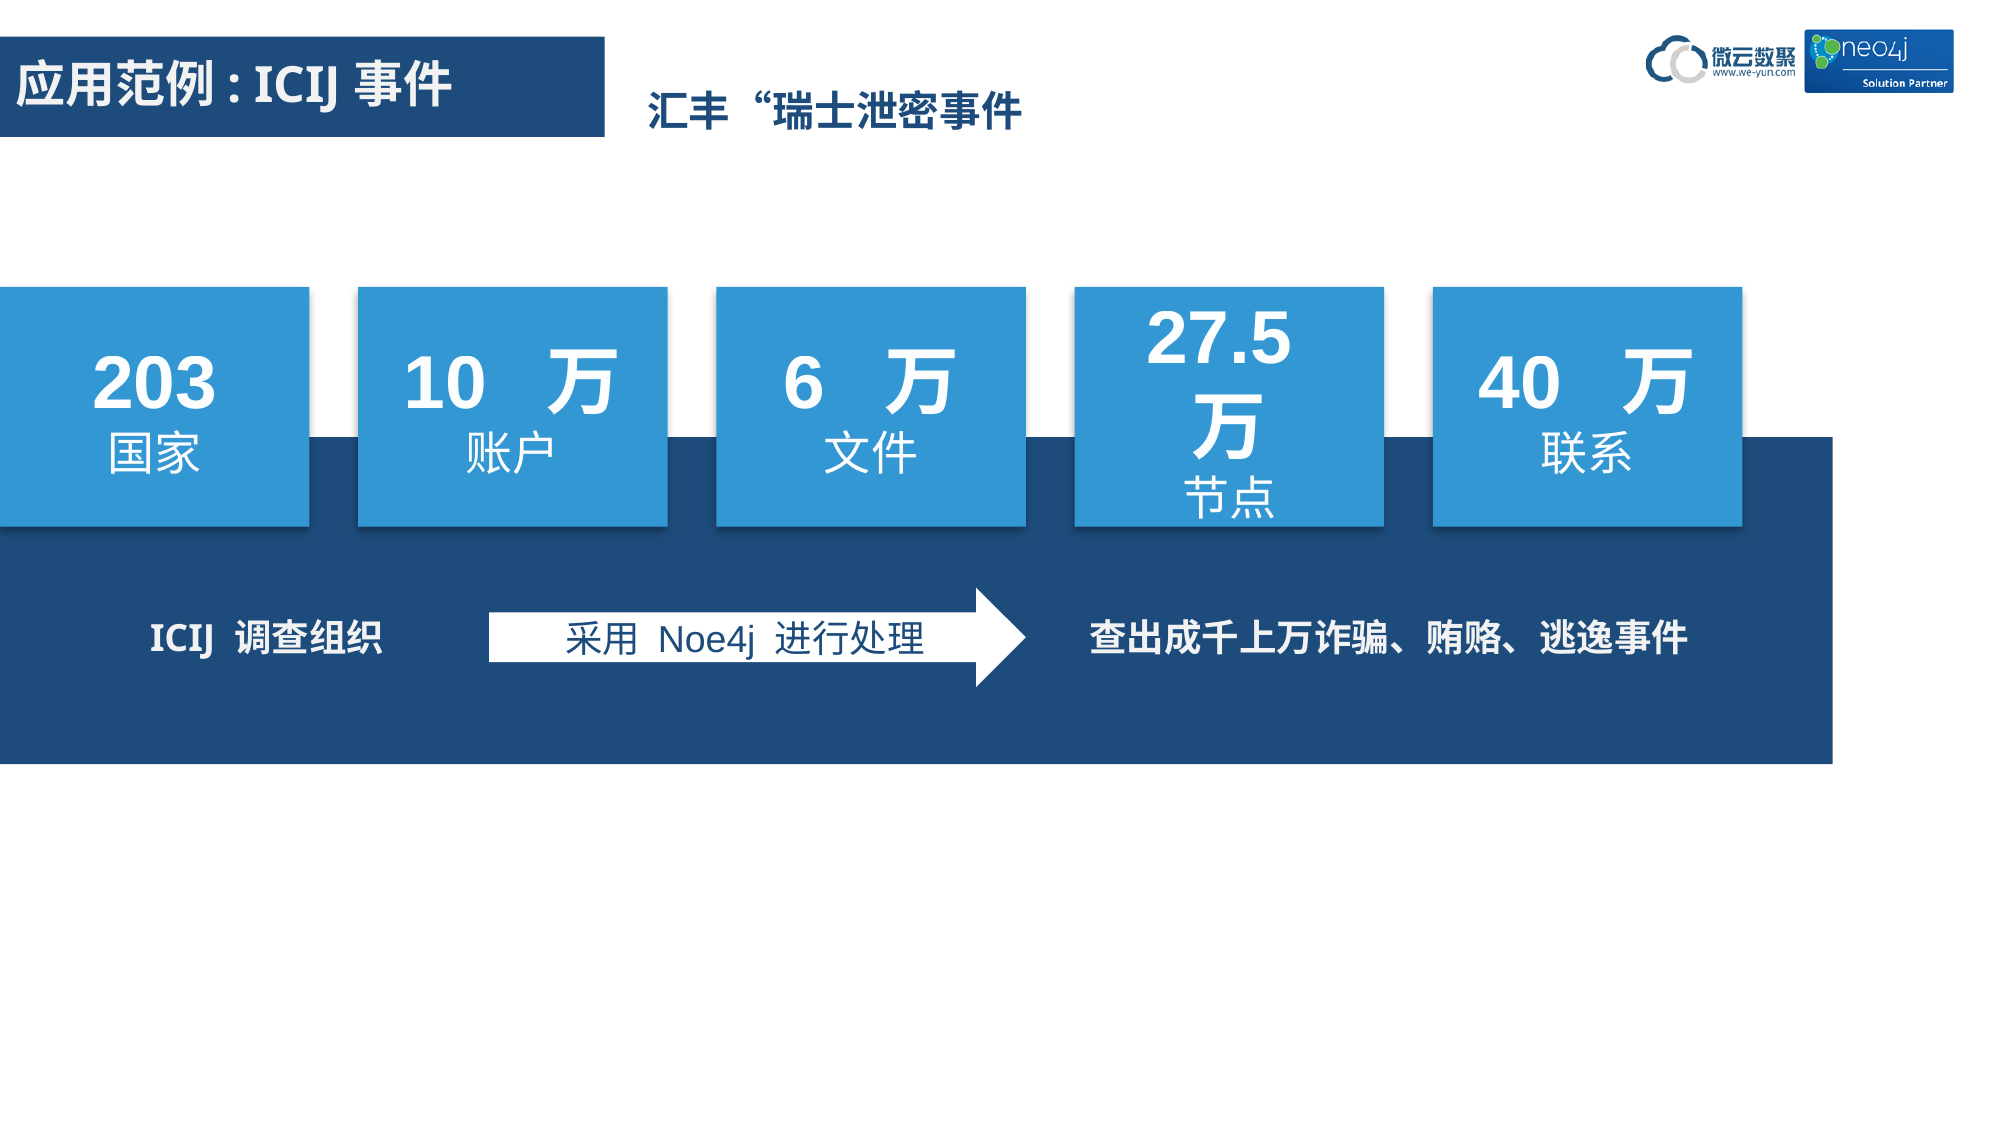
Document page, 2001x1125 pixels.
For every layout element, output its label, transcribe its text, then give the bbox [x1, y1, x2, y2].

picture [1637, 15, 1962, 105]
text_box 应用范例: ICIJ事件 [0, 36, 605, 137]
text_box [0, 433, 1837, 769]
text_box 6 万 文件 [715, 286, 1027, 528]
text_box 汇丰“瑞士泄密事件 [632, 77, 1039, 142]
text_box 采用 Noe4j 进行处理 [484, 583, 1031, 692]
text_box 203 国家 [0, 286, 310, 528]
text_box 10 万 账户 [357, 286, 669, 528]
text_box 40 万 联系 [1432, 286, 1743, 528]
text_box ICIJ 调查组织 [135, 606, 399, 667]
text_box 查出成千上万诈骗、贿赂、逃逸事件 [1074, 606, 1743, 667]
text_box 27.5 万 节点 [1074, 286, 1385, 528]
